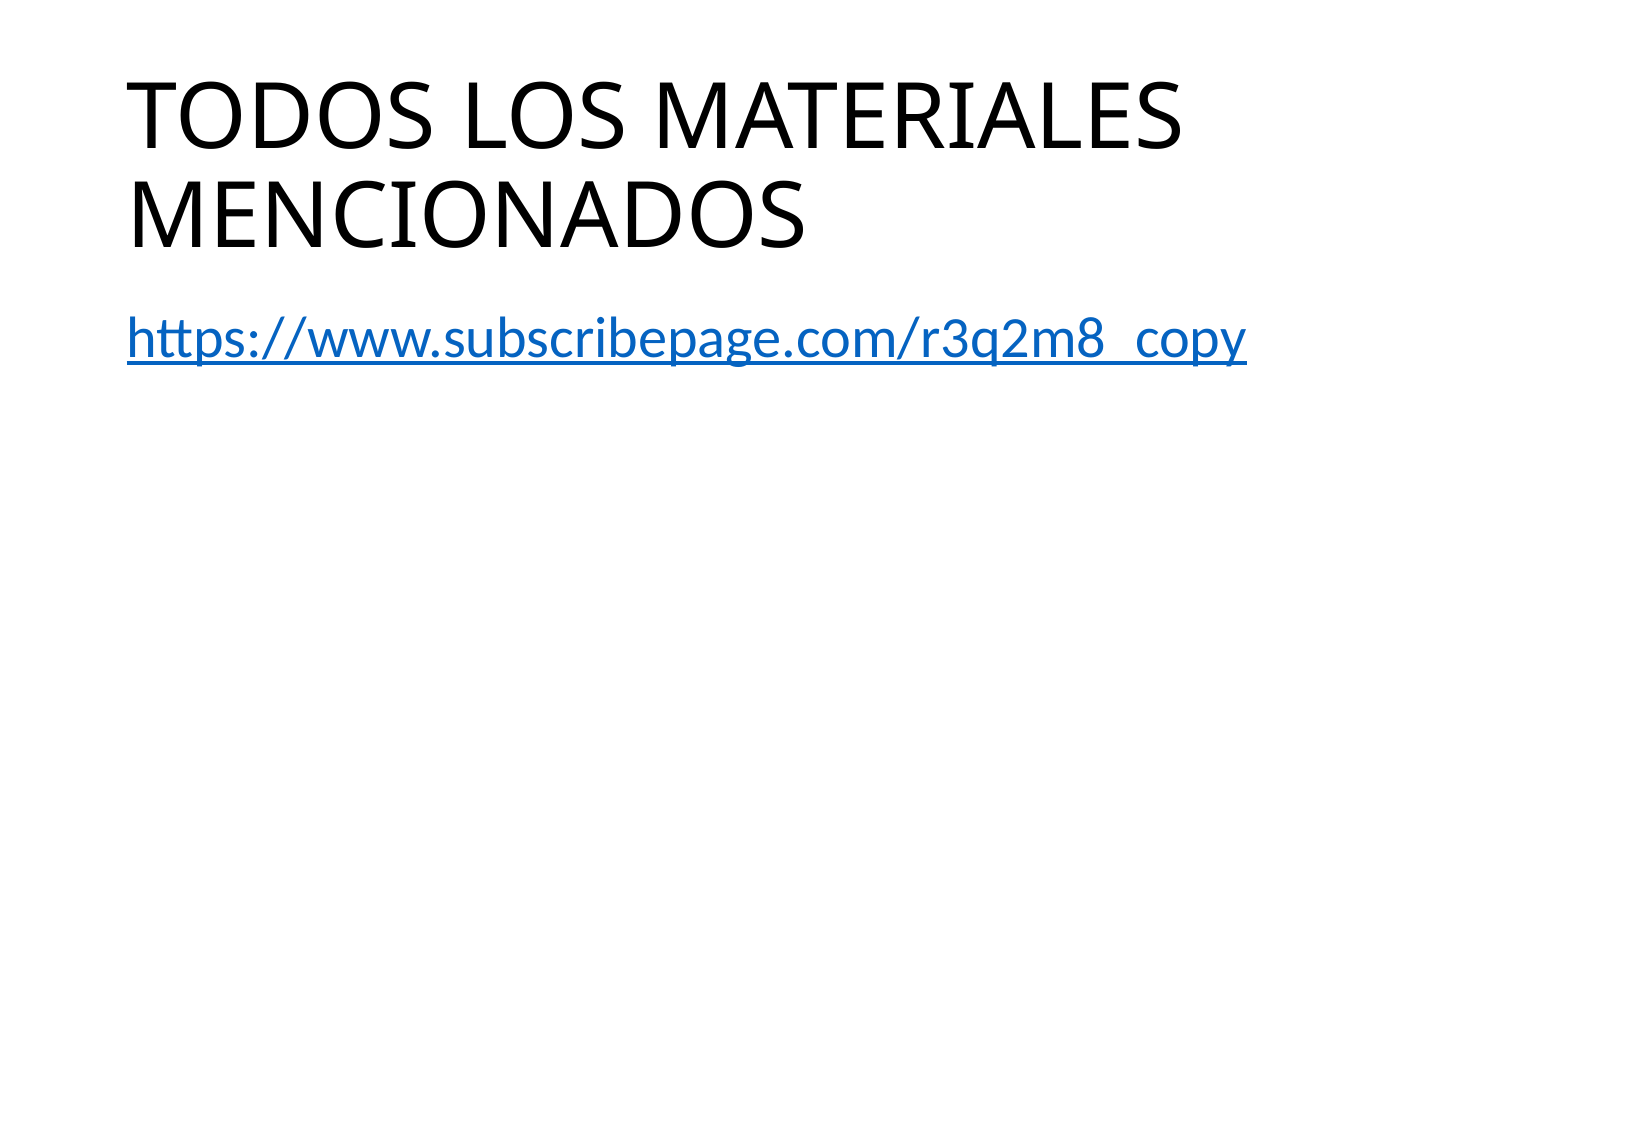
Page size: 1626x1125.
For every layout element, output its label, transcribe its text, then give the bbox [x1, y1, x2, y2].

list https://www.subscribepage.com/r3q2m8_copy [111, 299, 1514, 1014]
title TODOS LOS MATERIALES MENCIONADOS [111, 59, 1514, 278]
